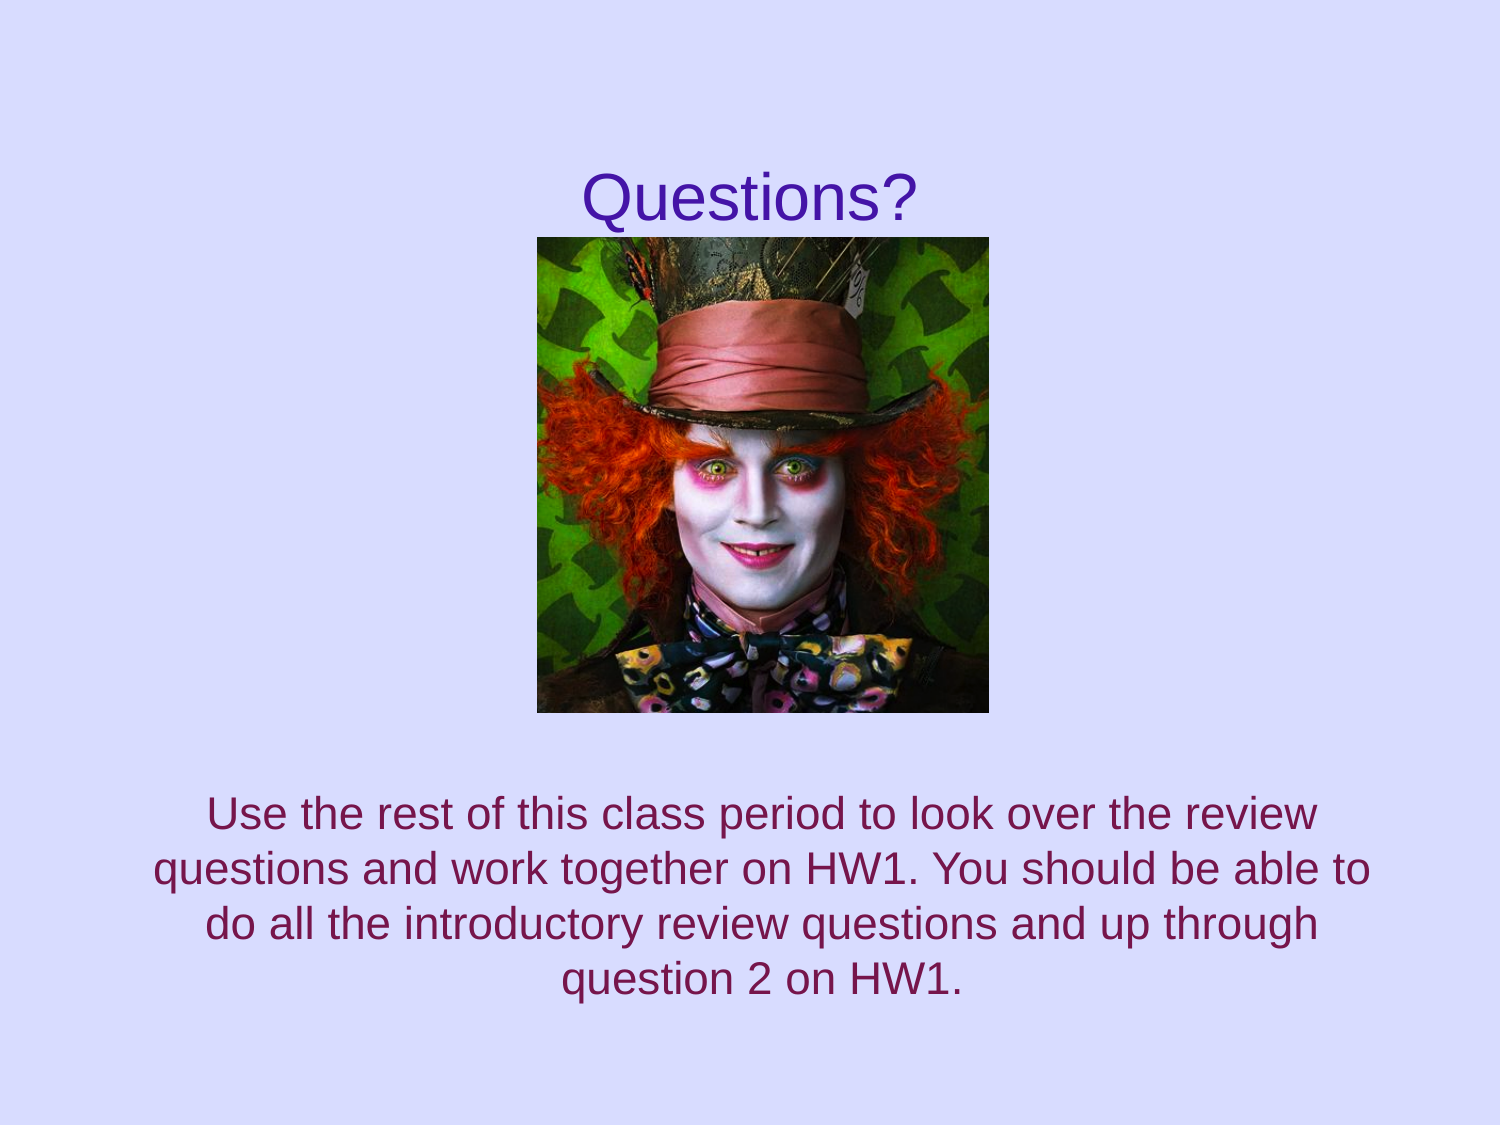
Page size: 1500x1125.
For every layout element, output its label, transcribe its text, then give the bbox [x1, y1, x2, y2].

title Questions? [112, 99, 1388, 288]
text_box Use the rest of this class period to look over the review questions and work together on HW1. You should be able to do all the introductory review questions and up through question 2 on HW1. [124, 749, 1400, 1038]
picture [537, 237, 990, 713]
